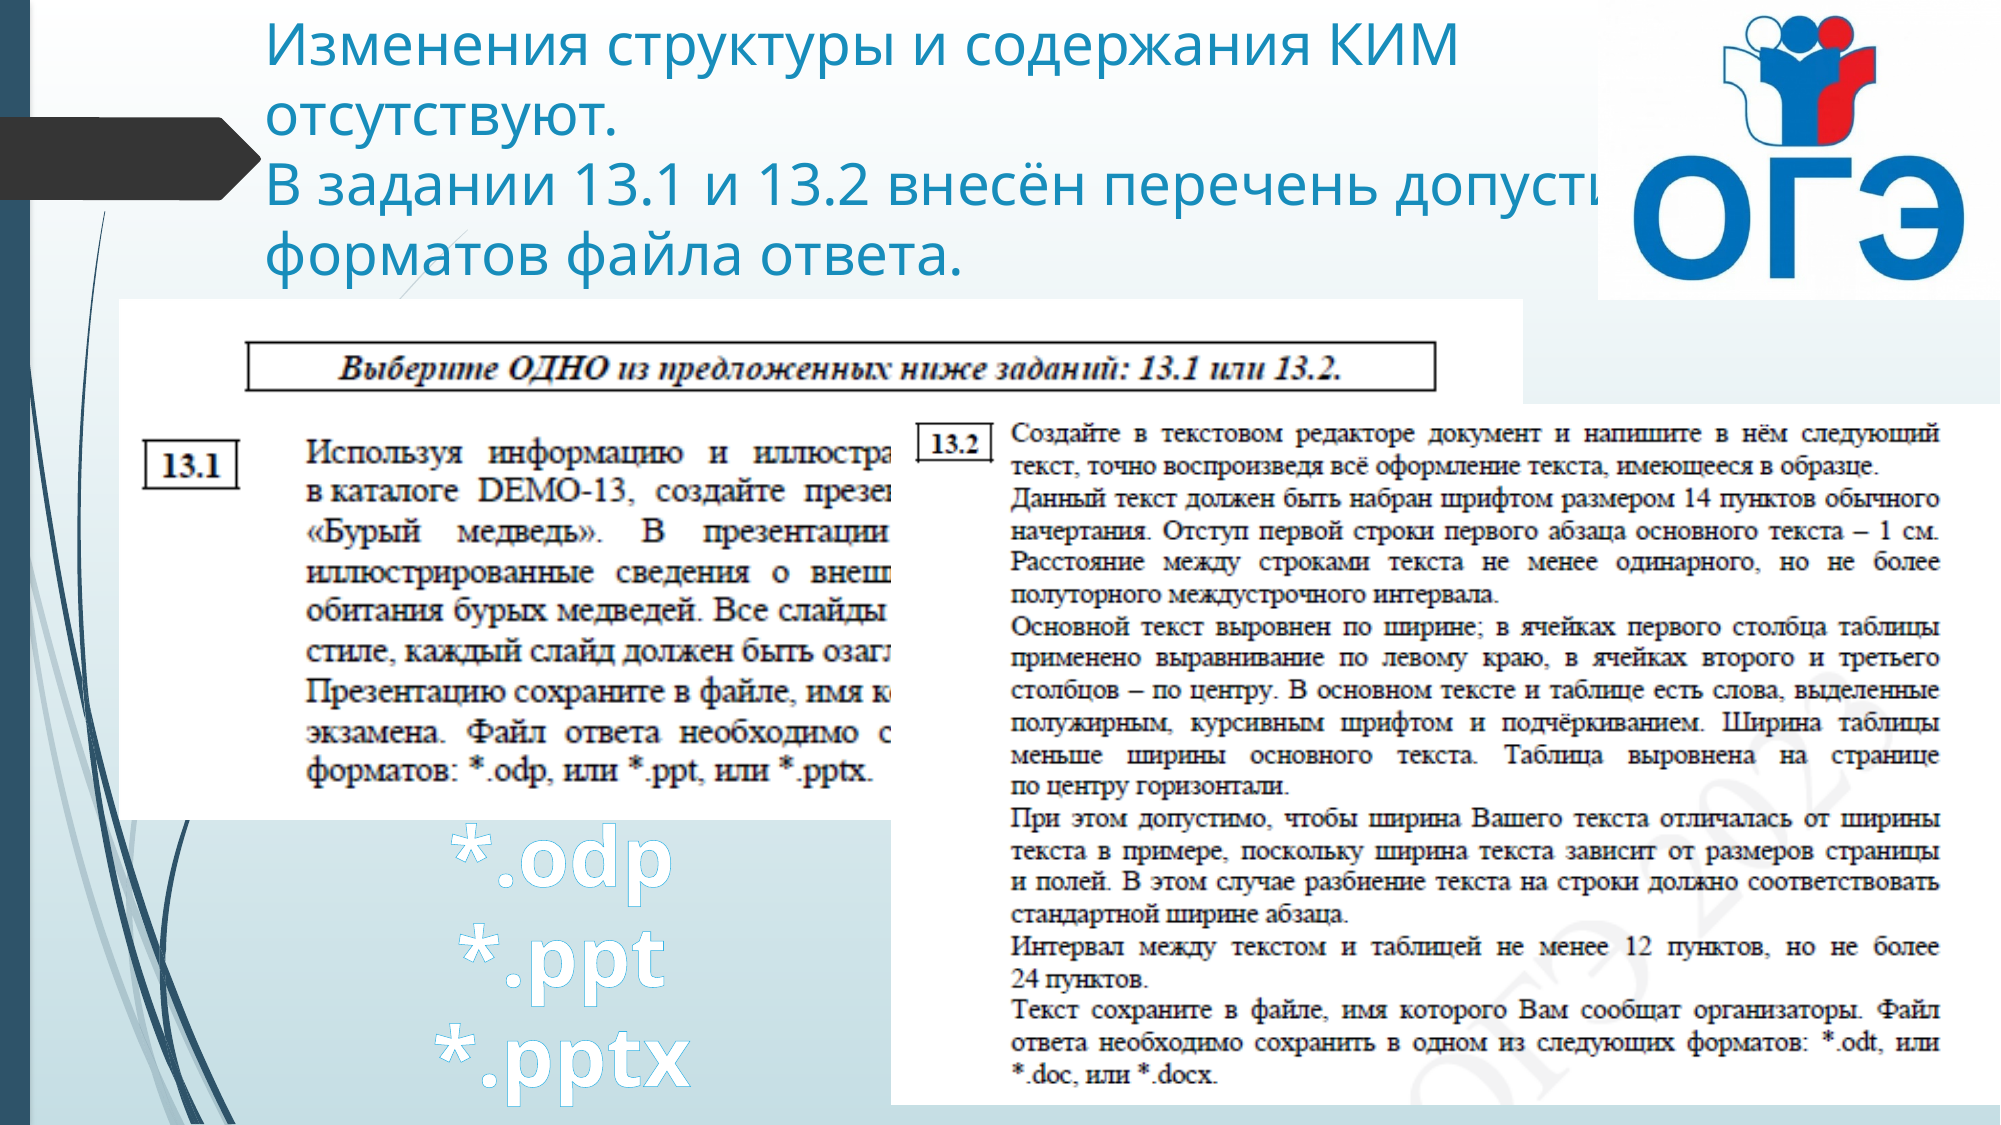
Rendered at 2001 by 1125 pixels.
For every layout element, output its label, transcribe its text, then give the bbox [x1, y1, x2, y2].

text_box *.odp *.ppt *.pptx [358, 828, 765, 1111]
title Изменения структуры и содержания КИМ отсутствуют. В задании 13.1 и 13.2 внесён перечень допустимых форматов файла ответа. [249, 0, 1775, 340]
picture [119, 298, 2000, 1105]
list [1598, 0, 2000, 300]
